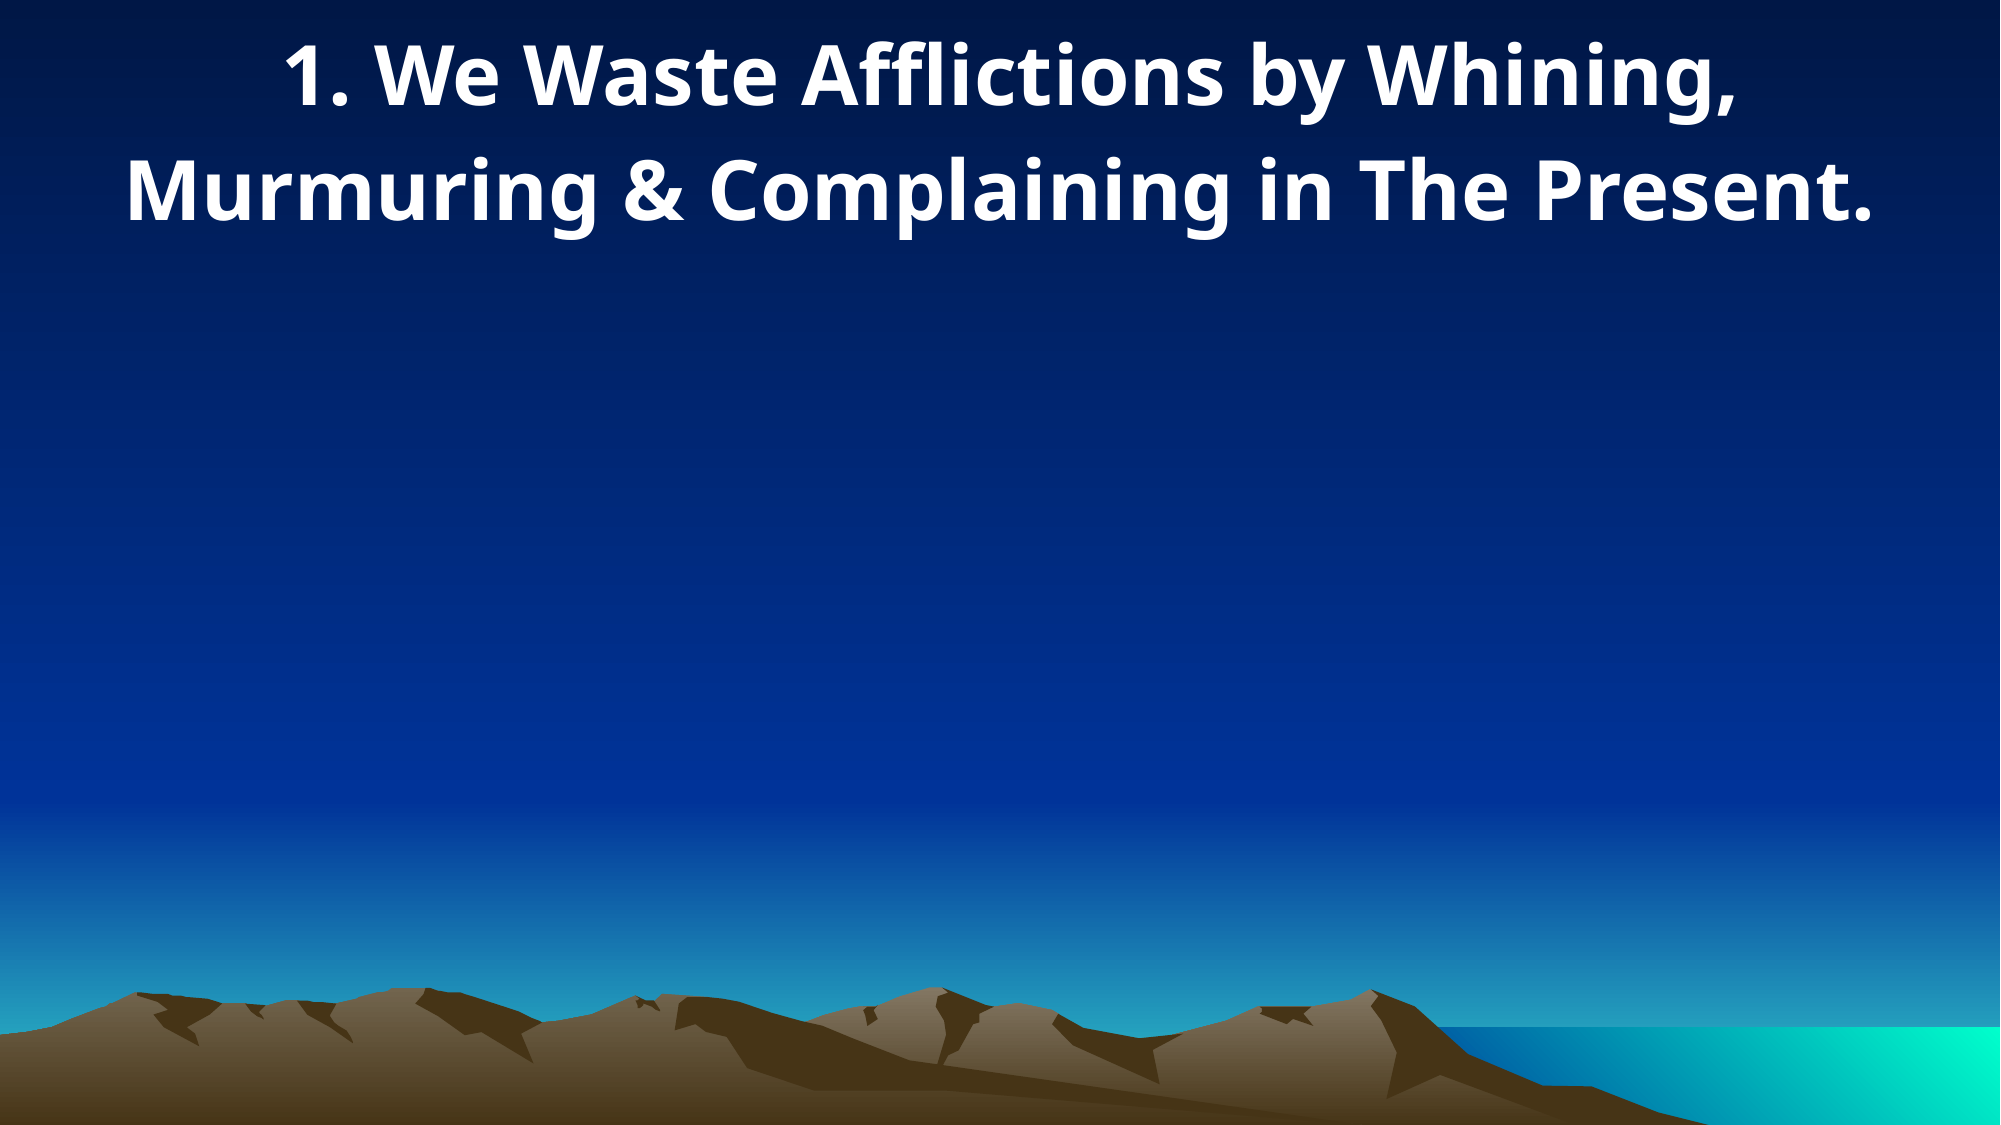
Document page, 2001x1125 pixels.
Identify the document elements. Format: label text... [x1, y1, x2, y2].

text_box 1. We Waste Afflictions by Whining, Murmuring & Complaining in The Present. [0, 0, 2000, 863]
